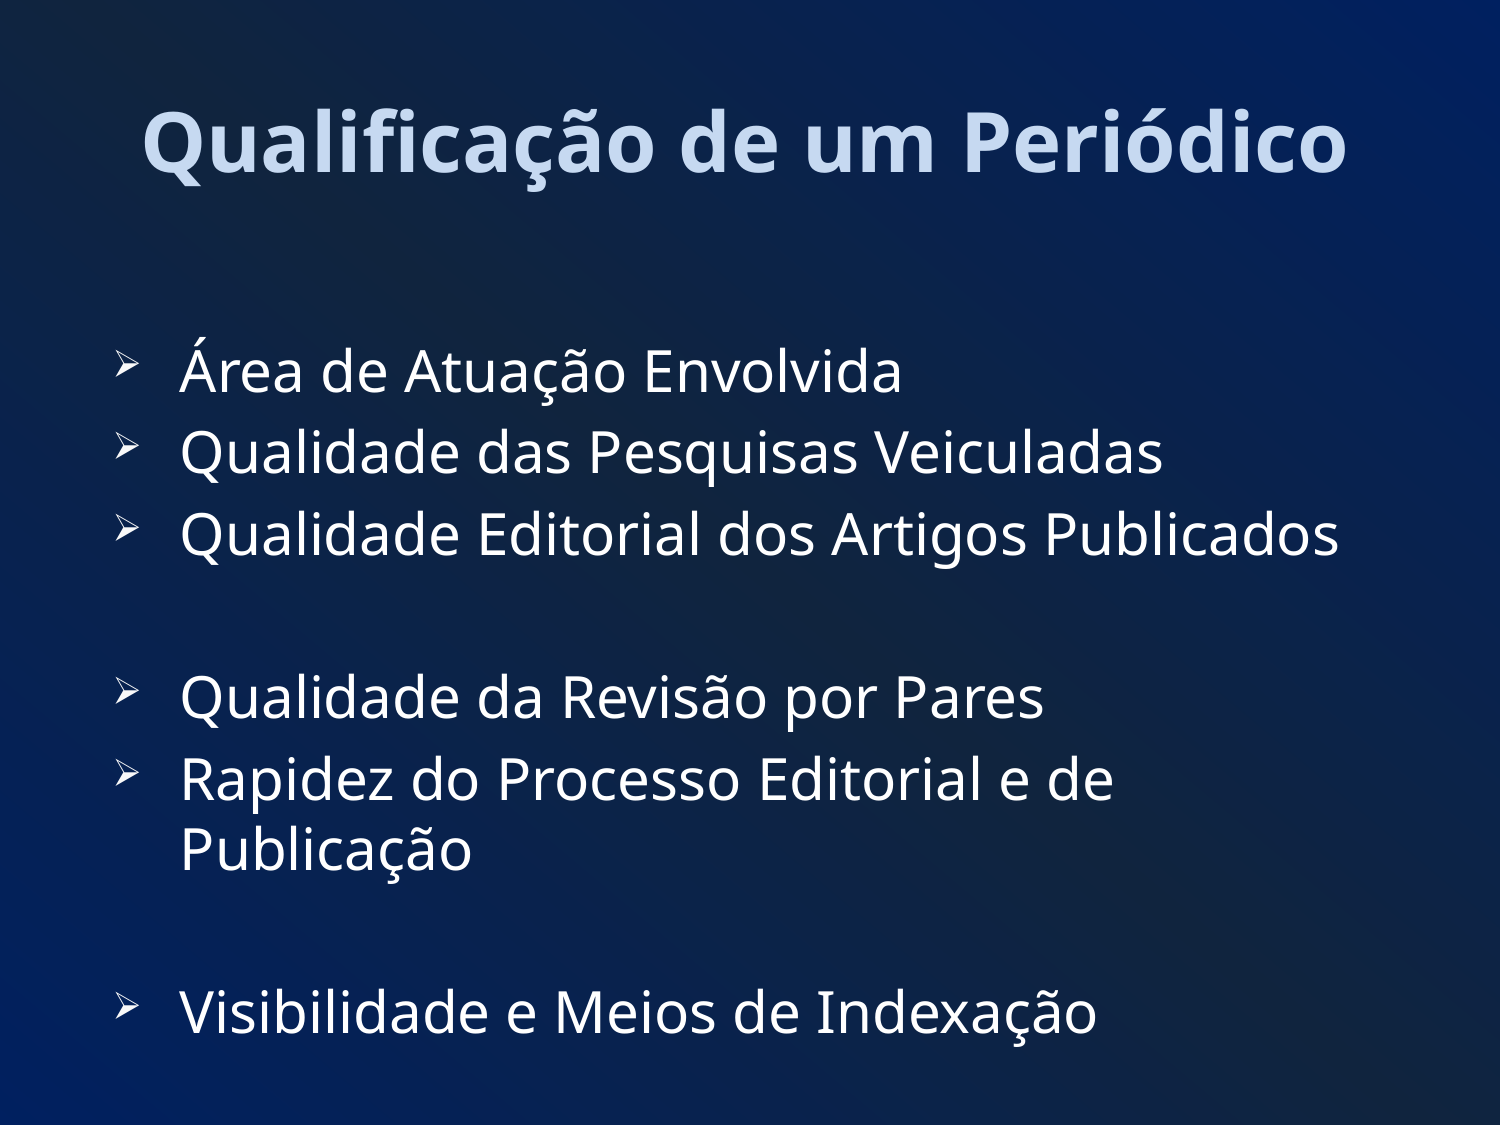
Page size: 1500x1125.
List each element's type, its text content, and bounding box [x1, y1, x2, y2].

list Área de Atuação Envolvida Qualidade das Pesquisas Veiculadas Qualidade Editorial dos Artigos Publicados Qualidade da Revisão por Pares Rapidez do Processo Editorial e de Publicação Visibilidade e Meios de Indexação [74, 326, 1426, 1036]
title Qualificação de um Periódico [64, 45, 1425, 233]
